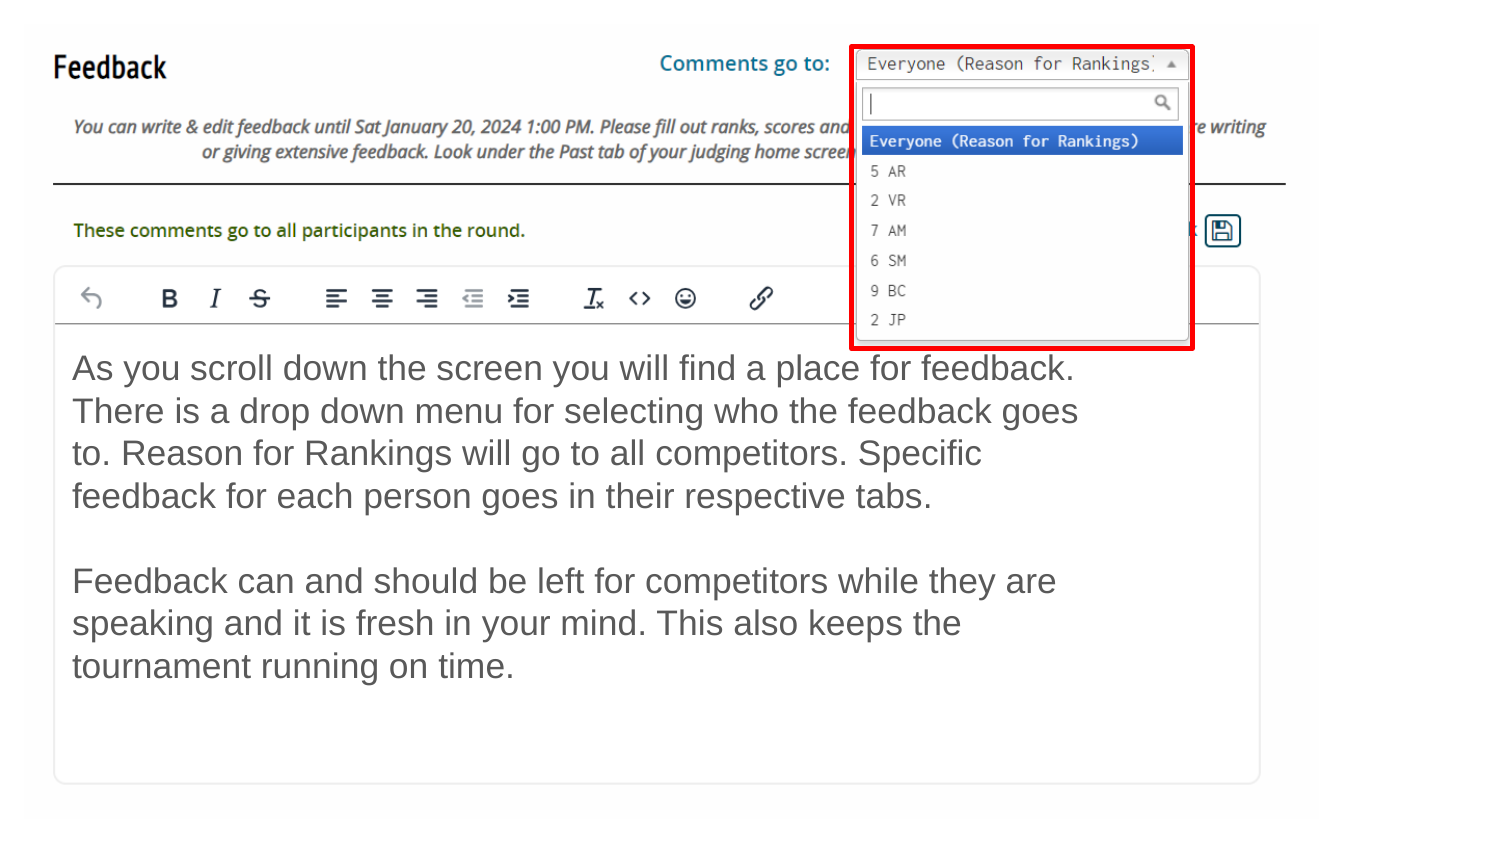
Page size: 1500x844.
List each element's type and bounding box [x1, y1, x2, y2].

picture [24, 24, 1320, 819]
